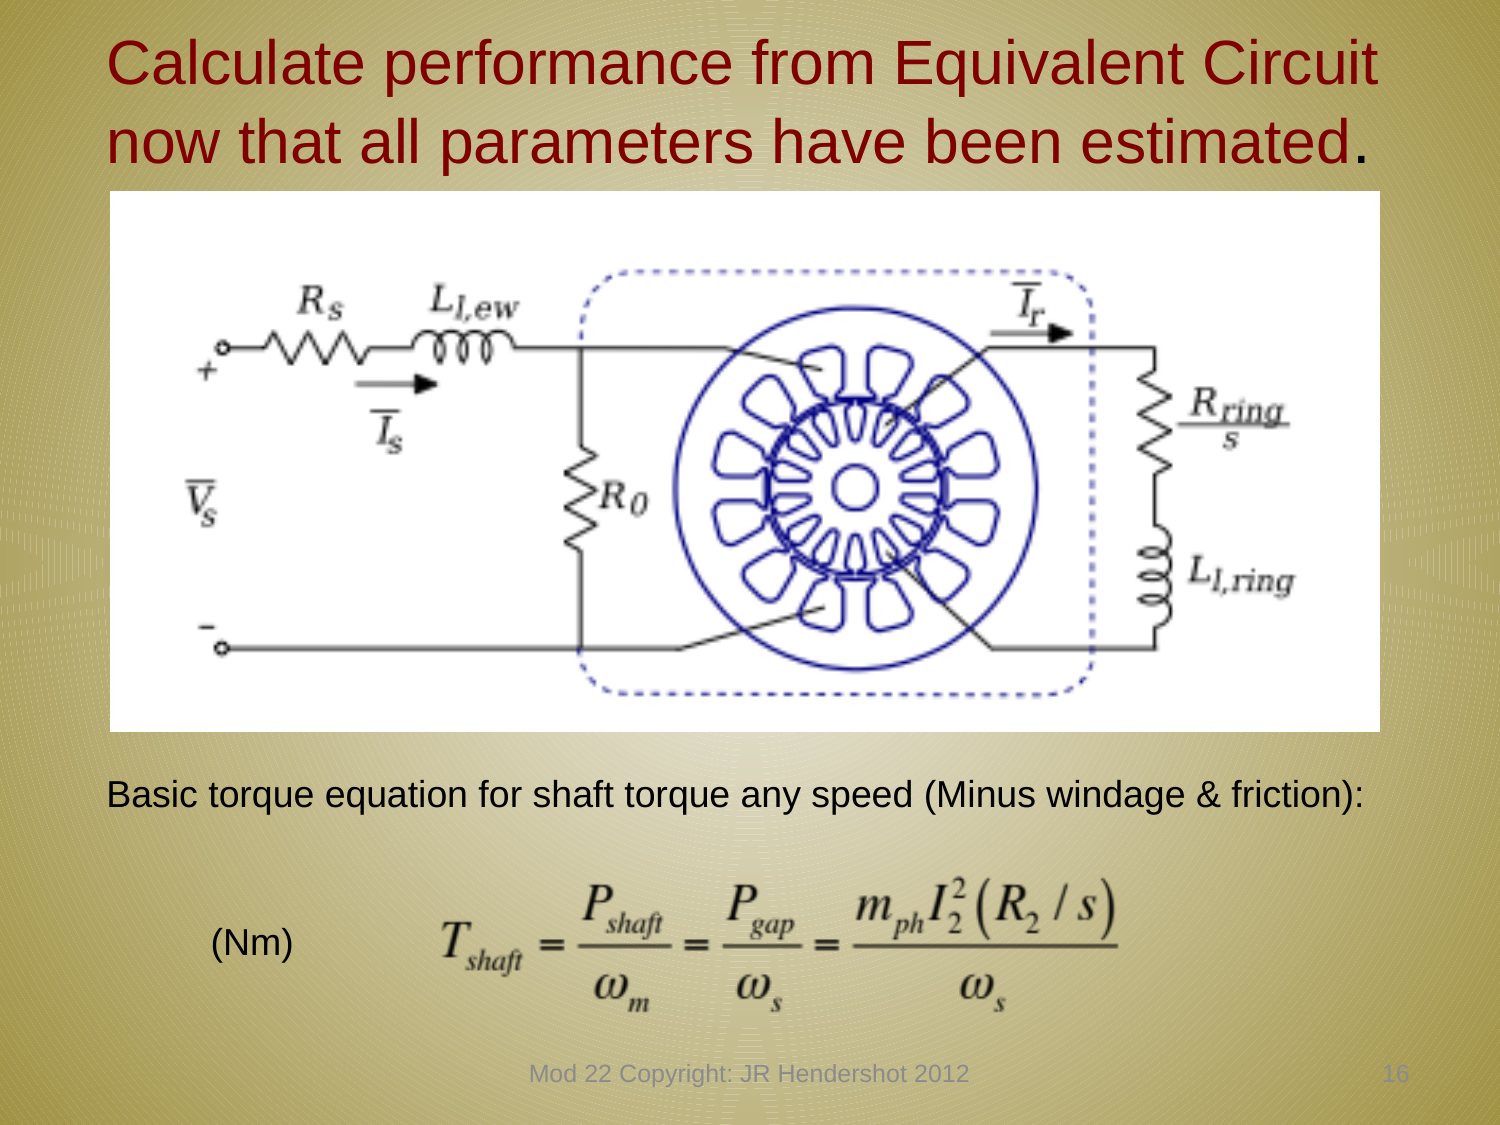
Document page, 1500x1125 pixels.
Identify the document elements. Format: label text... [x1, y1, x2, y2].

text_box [438, 868, 1124, 1015]
text_box Basic torque equation for shaft torque any speed (Minus windage & friction): [91, 762, 1488, 868]
slide_number 225 [1074, 1042, 1425, 1103]
footer Mod 22 Copyright: JR Hendershot 2012 [512, 1042, 988, 1103]
text_box Calculate performance from Equivalent Circuit now that all parameters have been estimated. [91, 14, 1500, 185]
picture [110, 191, 1380, 733]
text_box (Nm) [195, 910, 380, 971]
